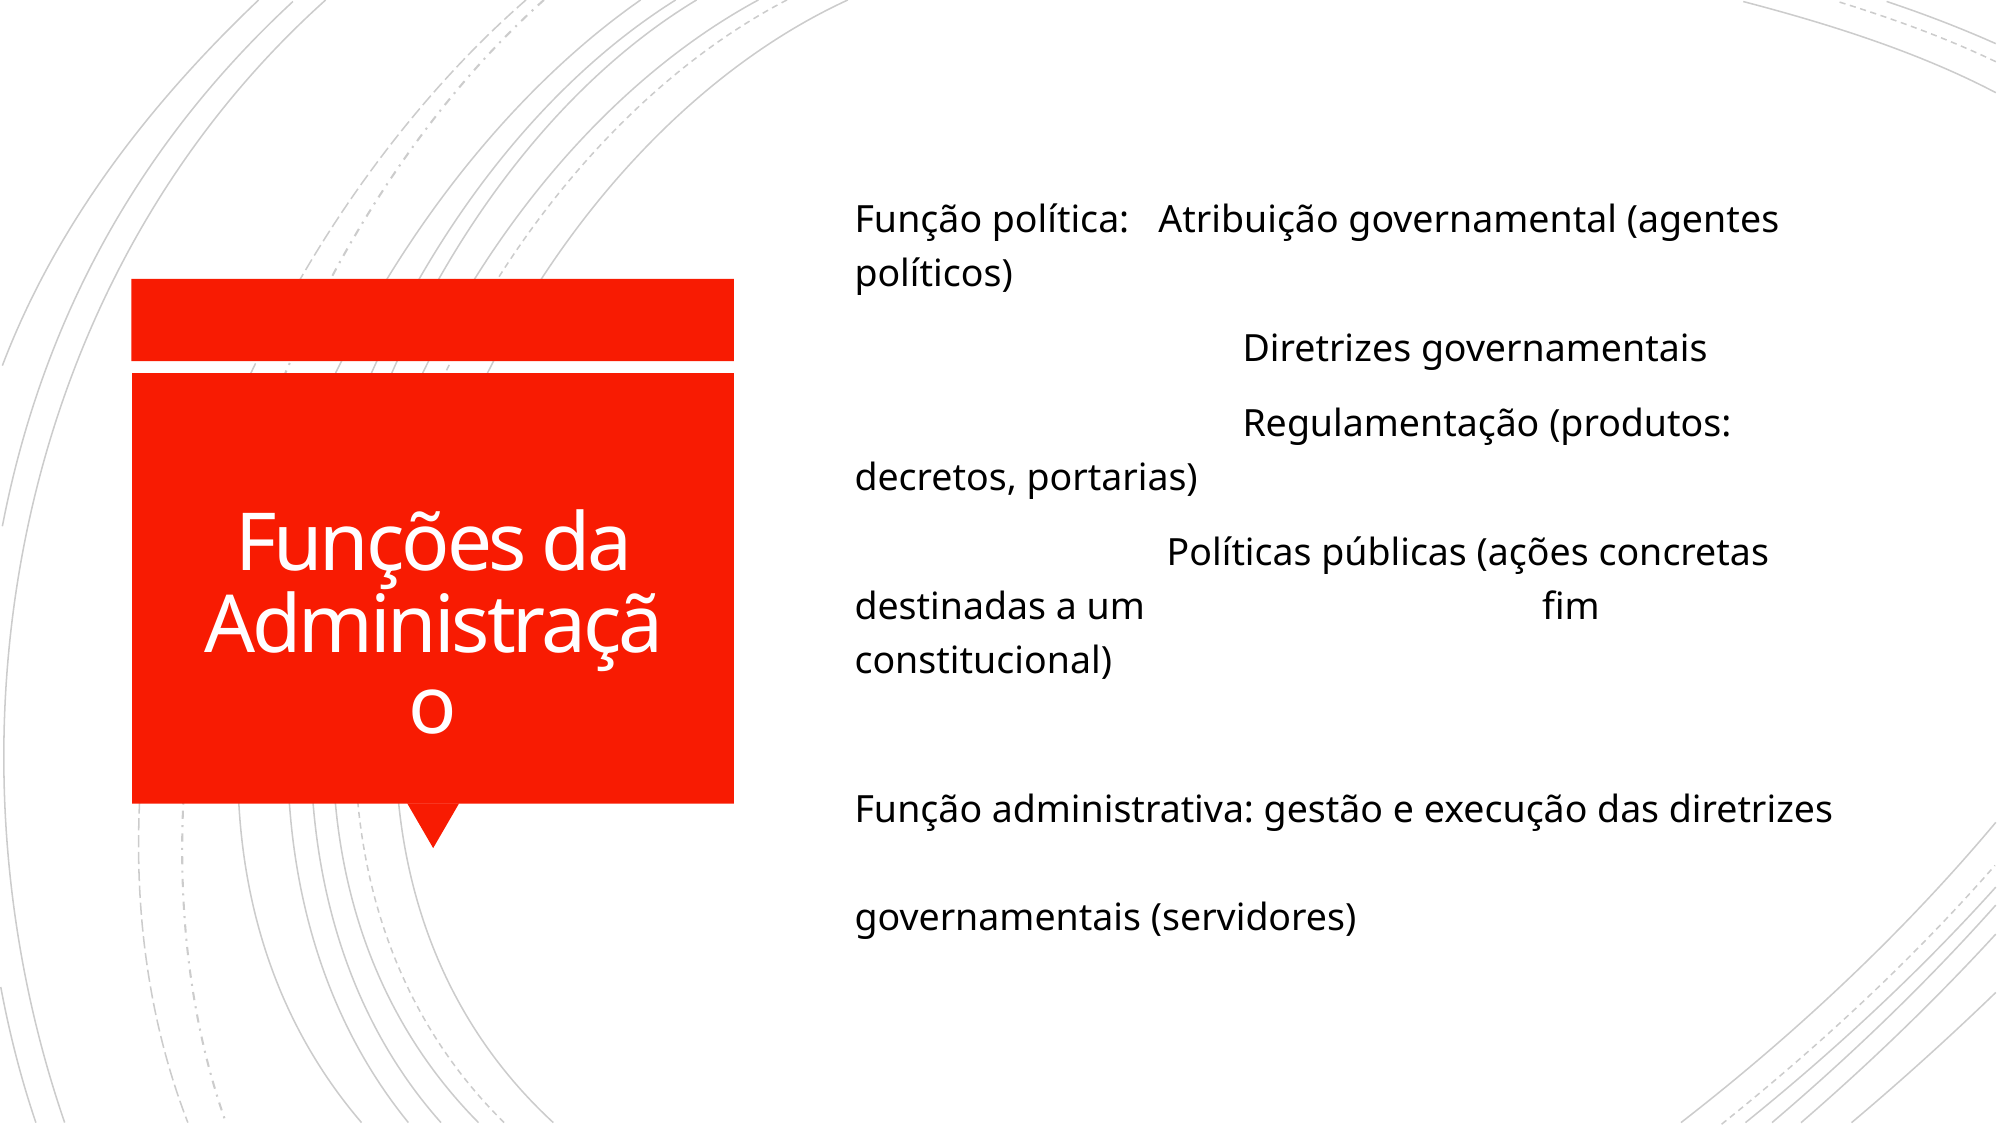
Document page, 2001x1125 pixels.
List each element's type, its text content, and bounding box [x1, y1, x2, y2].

list Função política: Atribuição governamental (agentes políticos) Diretrizes governamentais Regulamentação (produtos: decretos, portarias) Políticas públicas (ações concretas destinadas a um fim constitucional) Função administrativa: gestão e execução das diretrizes governamentais (servidores) [839, 131, 1871, 993]
title Funções da Administração [145, 385, 720, 789]
